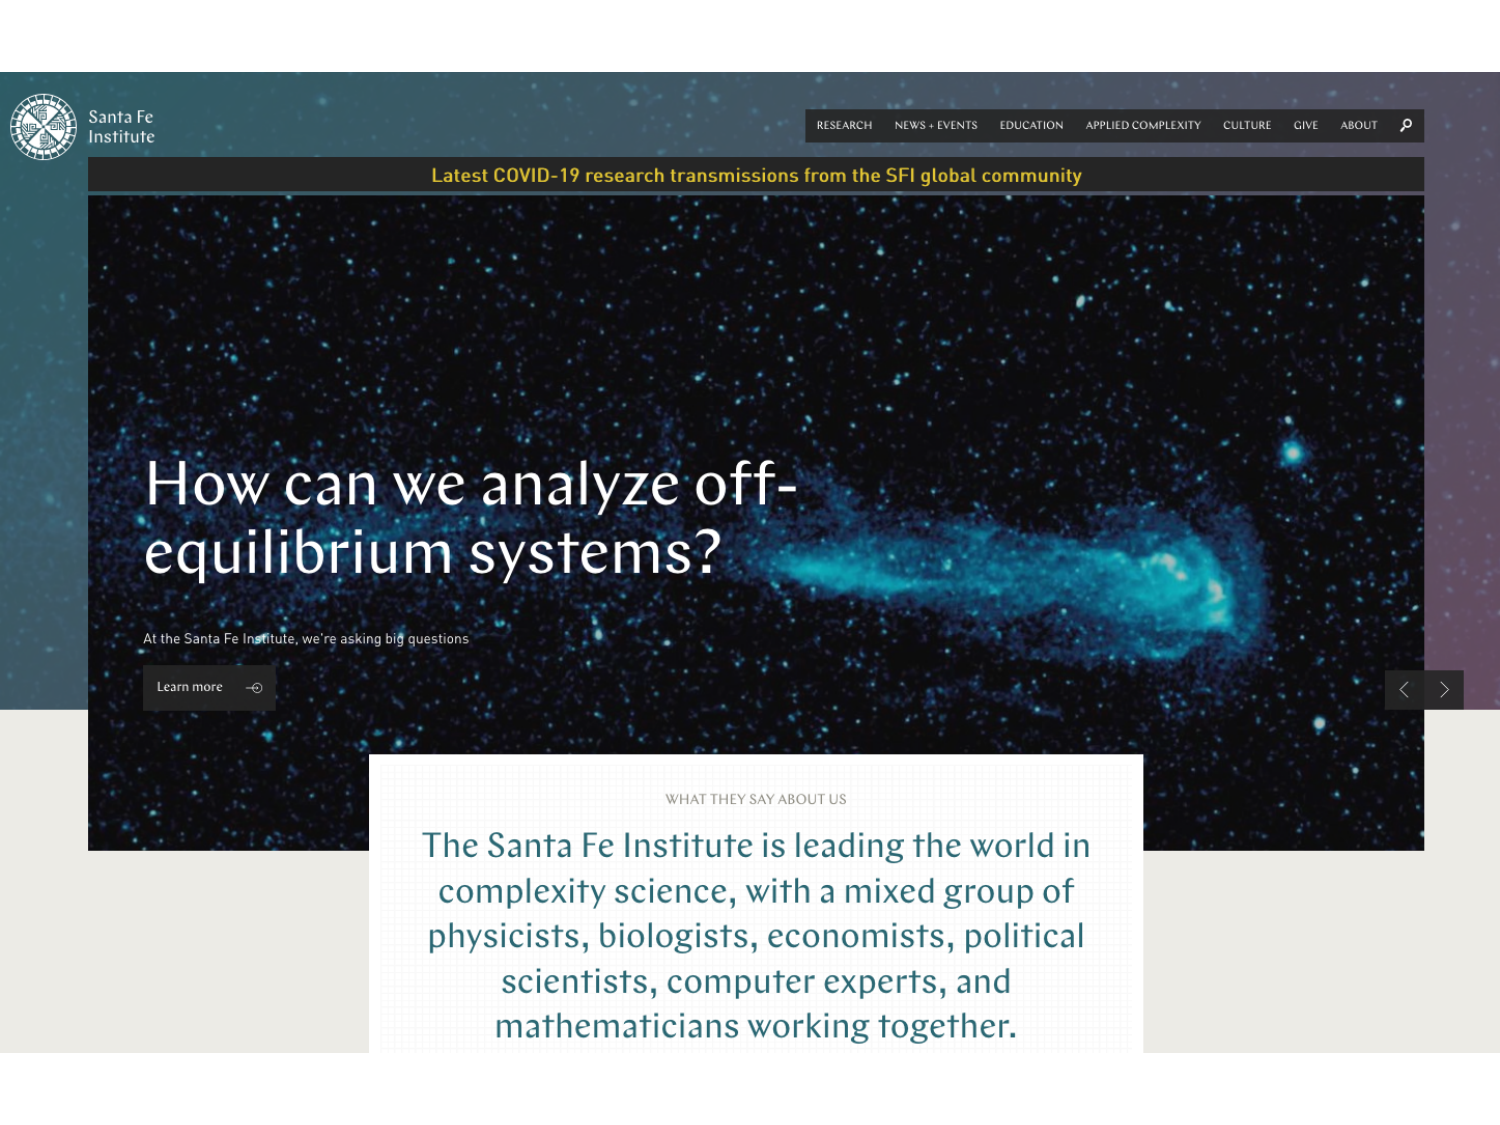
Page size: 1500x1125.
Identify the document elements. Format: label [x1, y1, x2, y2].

picture [0, 71, 1500, 1053]
